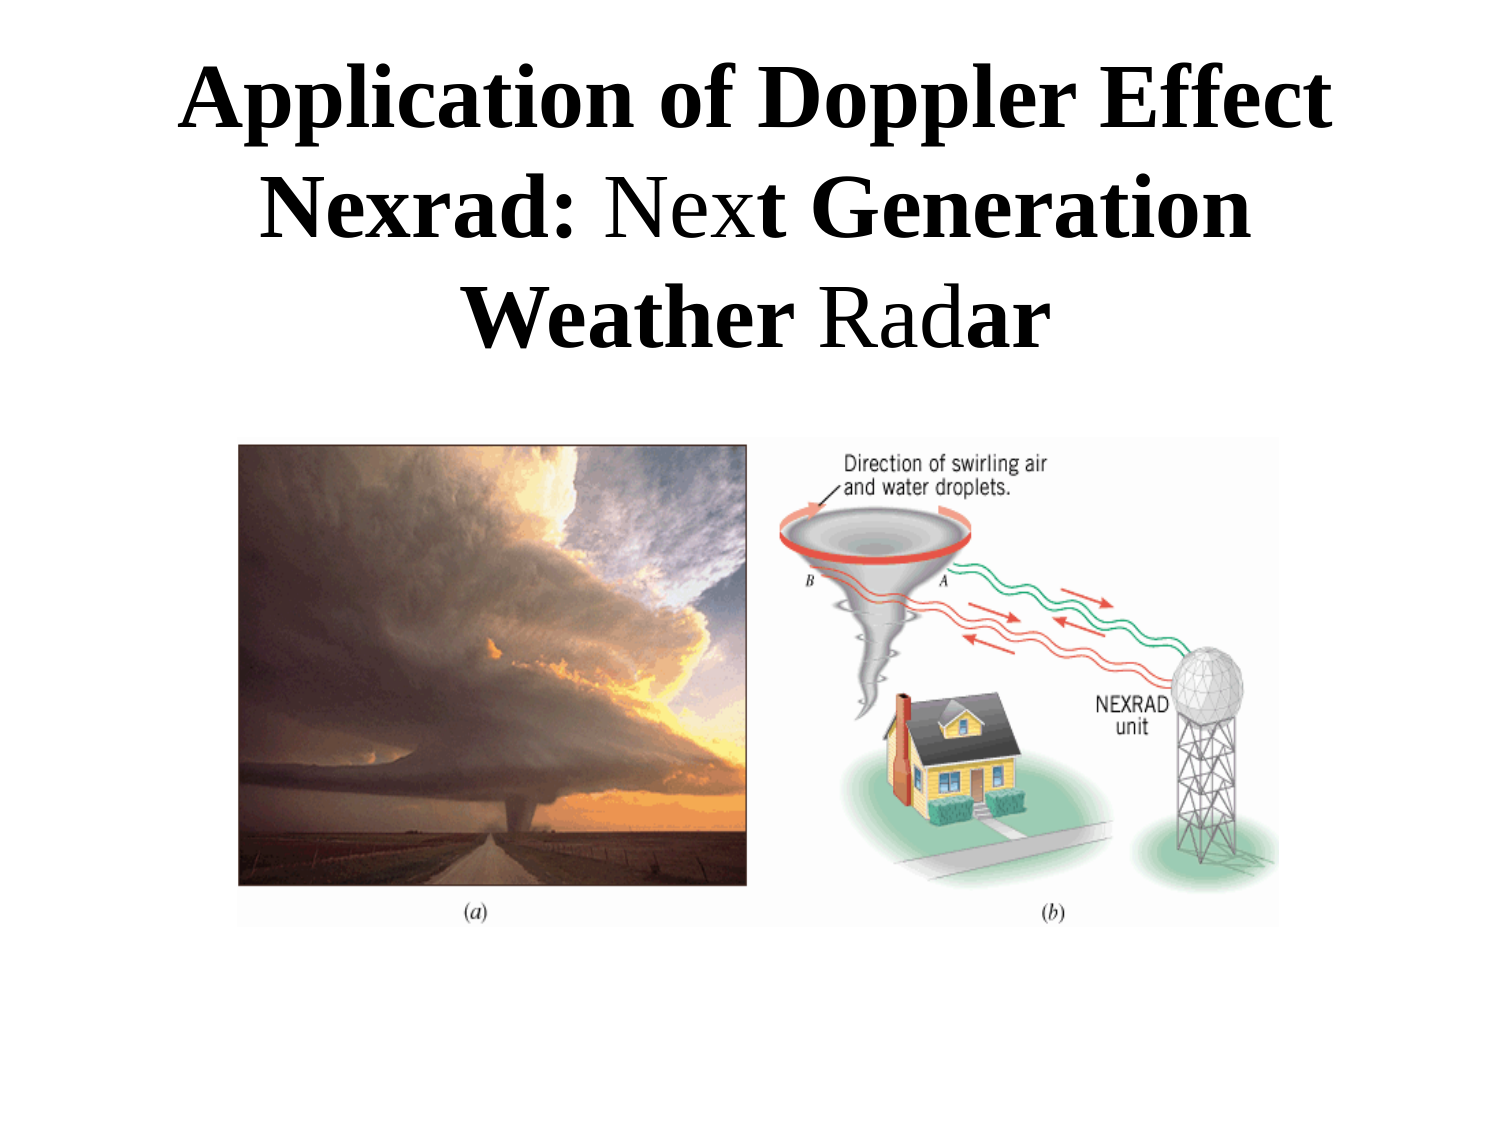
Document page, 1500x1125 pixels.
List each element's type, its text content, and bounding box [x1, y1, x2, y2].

picture [237, 437, 1279, 927]
title Application of Doppler Effect Nexrad: Next Generation Weather Radar [87, 162, 1425, 350]
